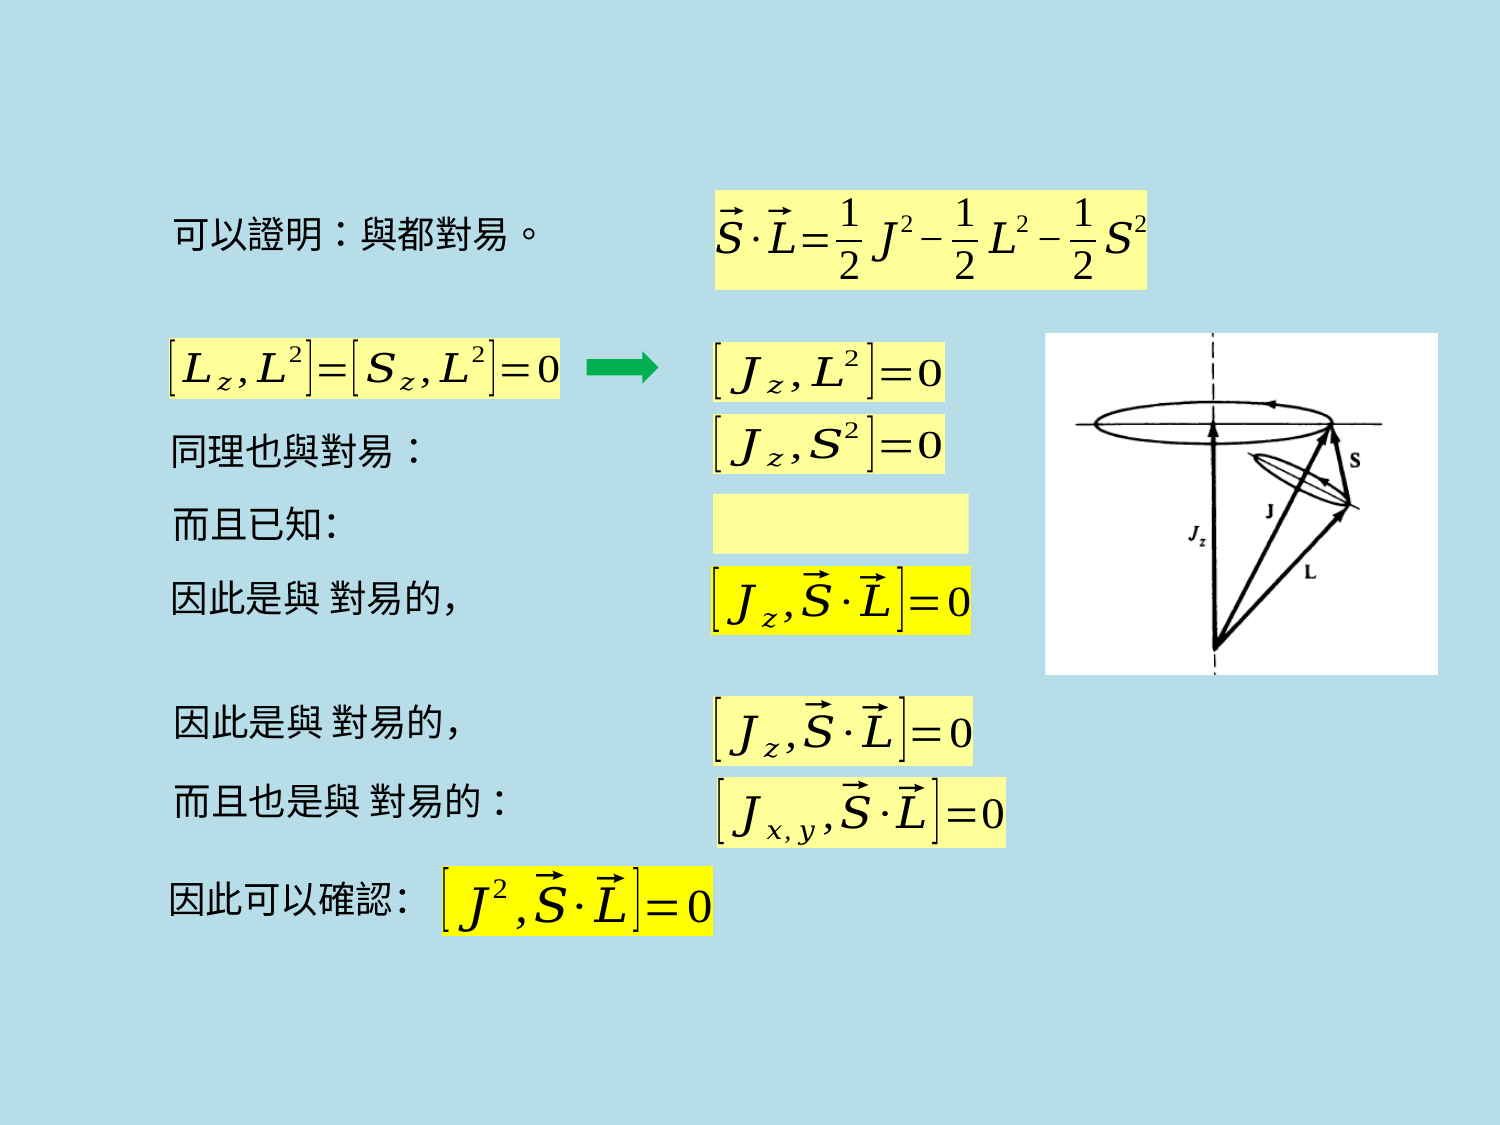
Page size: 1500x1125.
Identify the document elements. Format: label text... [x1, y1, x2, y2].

picture [1045, 333, 1439, 675]
text_box 因此可以確認： [153, 868, 469, 929]
text_box [584, 349, 661, 386]
text_box 而且已知： [158, 493, 496, 554]
